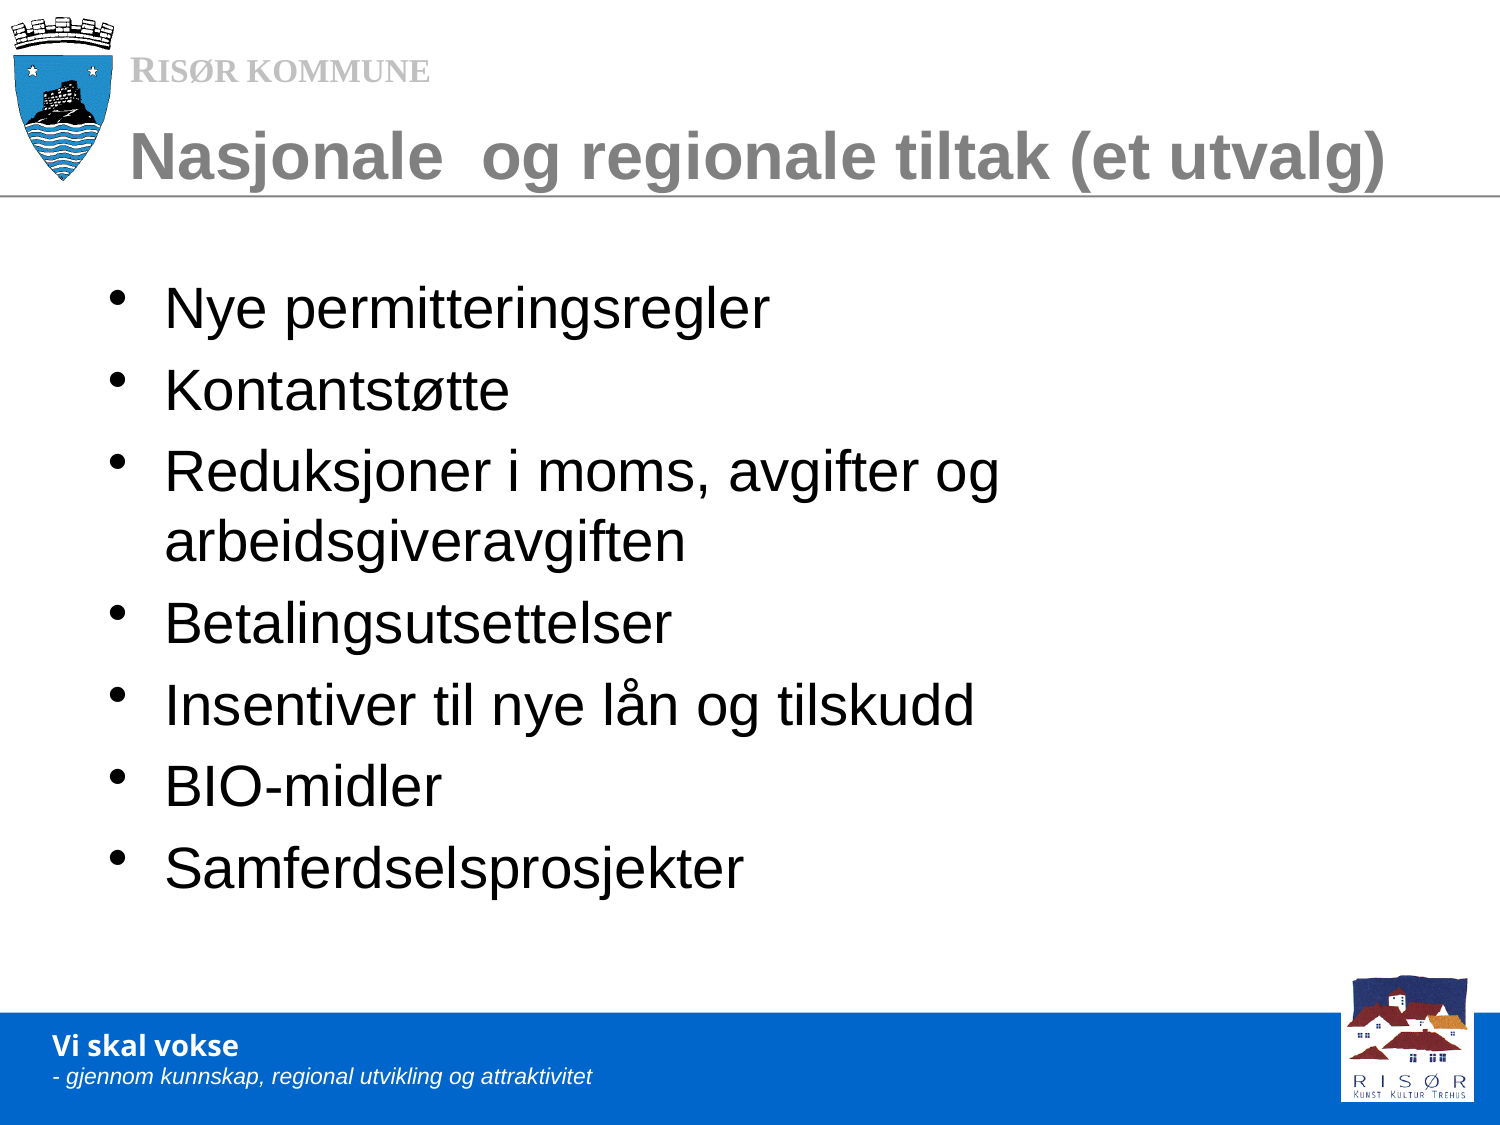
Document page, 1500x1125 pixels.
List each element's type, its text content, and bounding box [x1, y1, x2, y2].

picture [1341, 967, 1474, 1102]
list Nye permitteringsregler Kontantstøtte Reduksjoner i moms, avgifter og arbeidsgiveravgiften Betalingsutsettelser Insentiver til nye lån og tilskudd BIO-midler Samferdselsprosjekter [92, 262, 1425, 965]
title Nasjonale og regionale tiltak (et utvalg) [114, 90, 1447, 216]
picture [11, 17, 114, 181]
